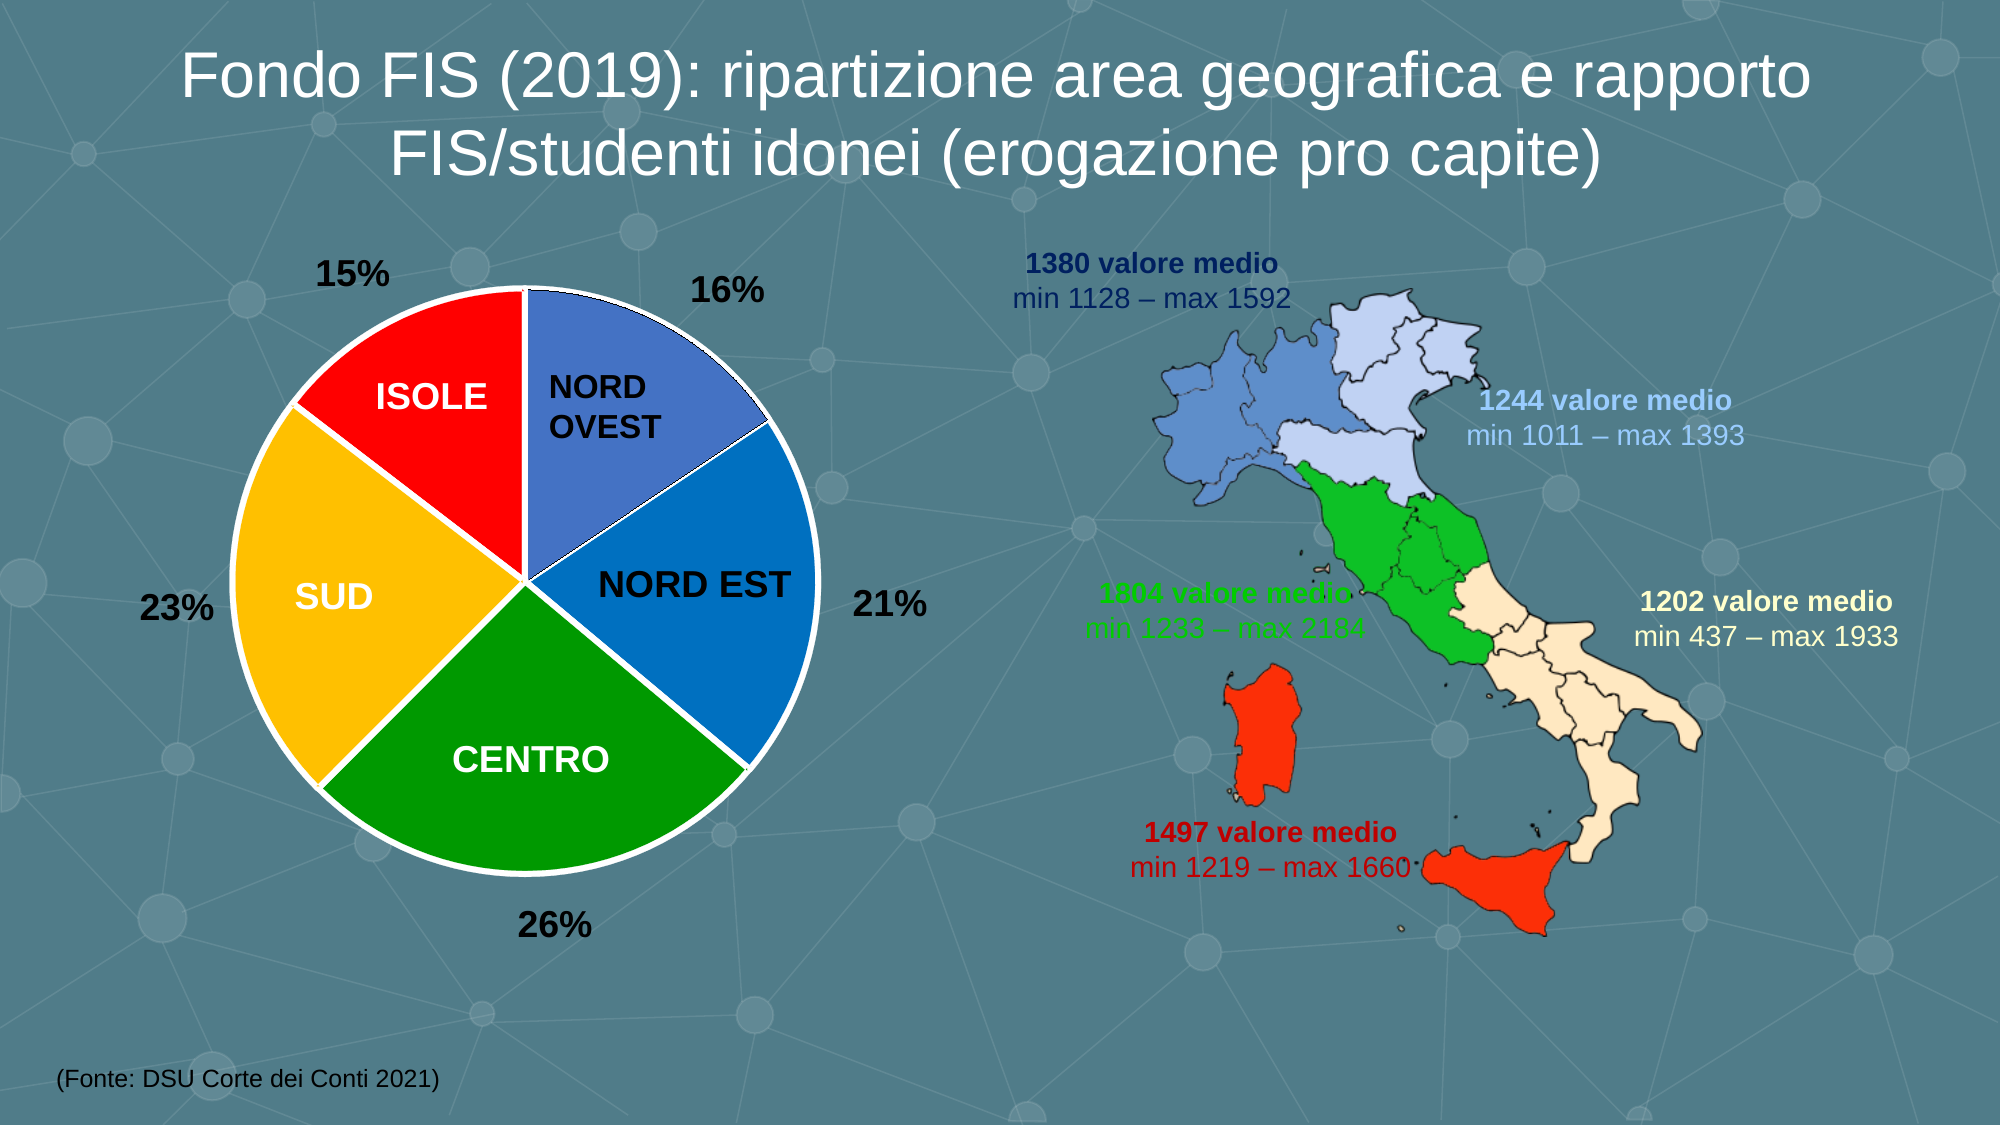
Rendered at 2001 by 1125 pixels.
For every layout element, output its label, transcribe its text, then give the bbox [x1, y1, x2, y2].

text_box (Fonte: DSU Corte dei Conti 2021) [40, 1054, 576, 1100]
text_box Fondo FIS (2019): ripartizione area geografica e rapporto FIS/studenti idonei (erogazione pro capite) [93, 24, 1899, 198]
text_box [534, 265, 773, 585]
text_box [757, 415, 935, 773]
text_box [315, 577, 753, 953]
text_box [995, 237, 1916, 938]
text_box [289, 248, 529, 400]
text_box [132, 400, 529, 792]
